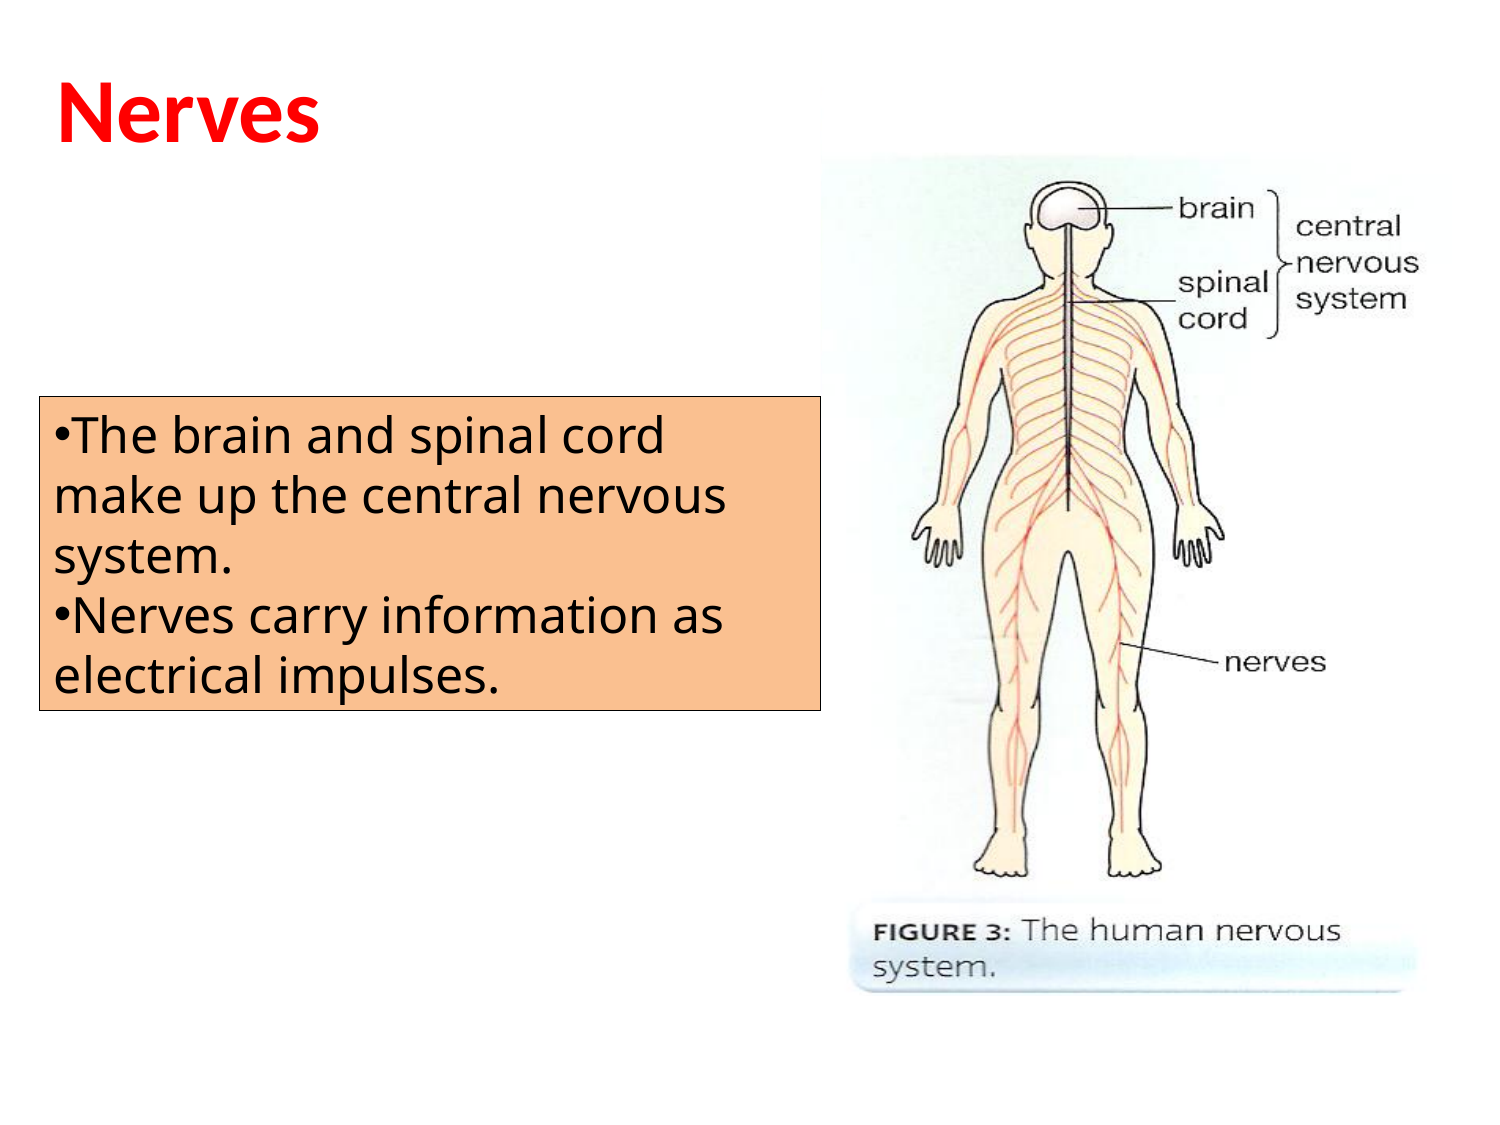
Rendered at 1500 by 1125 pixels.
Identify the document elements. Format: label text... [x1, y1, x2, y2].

picture [820, 54, 1473, 996]
text_box The brain and spinal cord make up the central nervous system. Nerves carry information as electrical impulses. [39, 396, 815, 711]
title Nerves [41, 11, 1392, 200]
